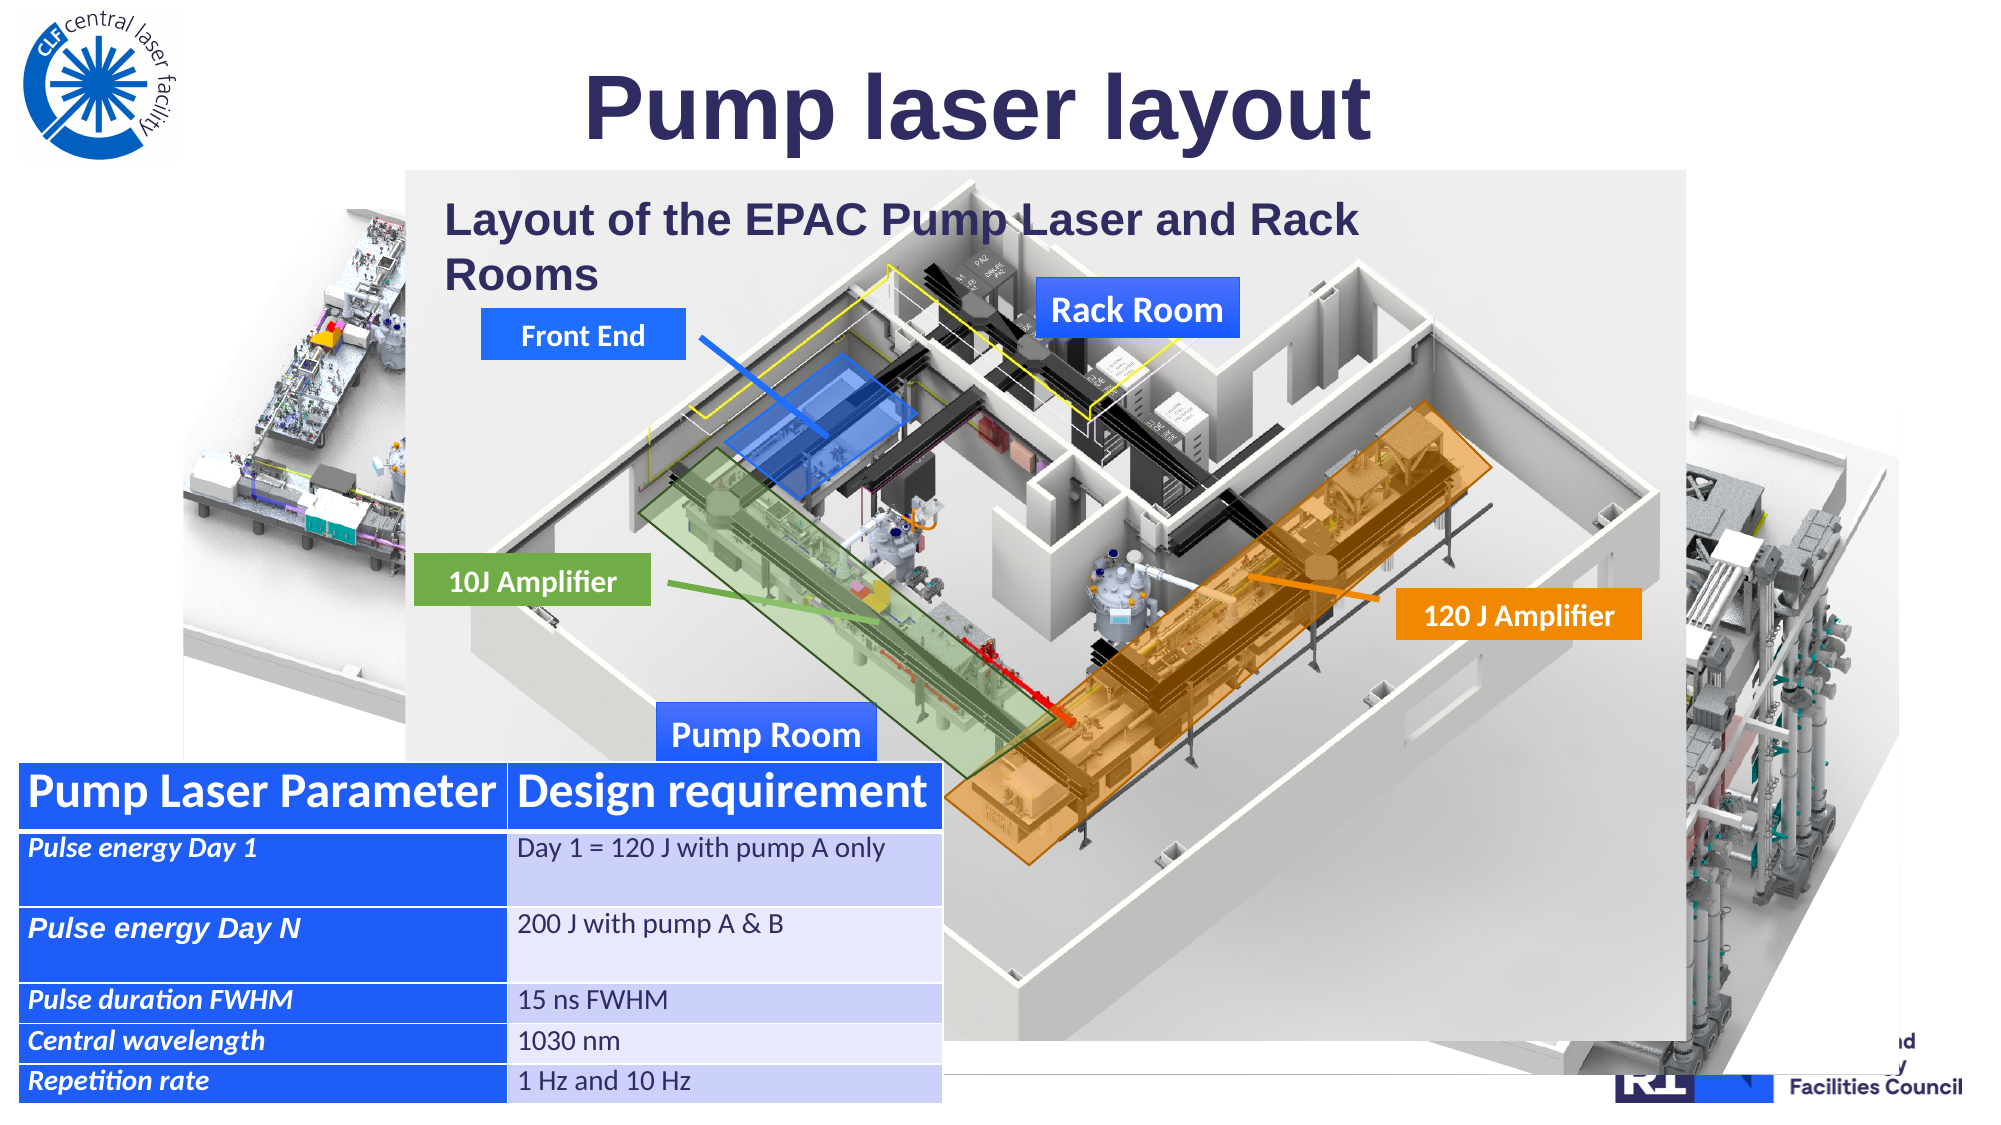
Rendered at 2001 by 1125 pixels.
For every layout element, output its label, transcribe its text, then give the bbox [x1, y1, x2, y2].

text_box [405, 169, 1687, 1041]
table_cell Pulse energy Day 1 [19, 834, 174, 906]
table_cell Central wavelength [19, 1024, 174, 1063]
table_header Pump Laser Parameter [19, 763, 174, 829]
picture [1615, 1014, 1962, 1103]
title Pump laser layout [115, 1, 1841, 219]
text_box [174, 182, 1900, 1075]
table_cell Pulse duration FWHM [19, 984, 174, 1023]
table_cell Pulse energy Day N [19, 908, 174, 982]
table_cell Repetition rate [19, 1065, 507, 1103]
table_cell 1 Hz and 10 Hz [508, 1075, 942, 1103]
picture [21, 9, 115, 162]
